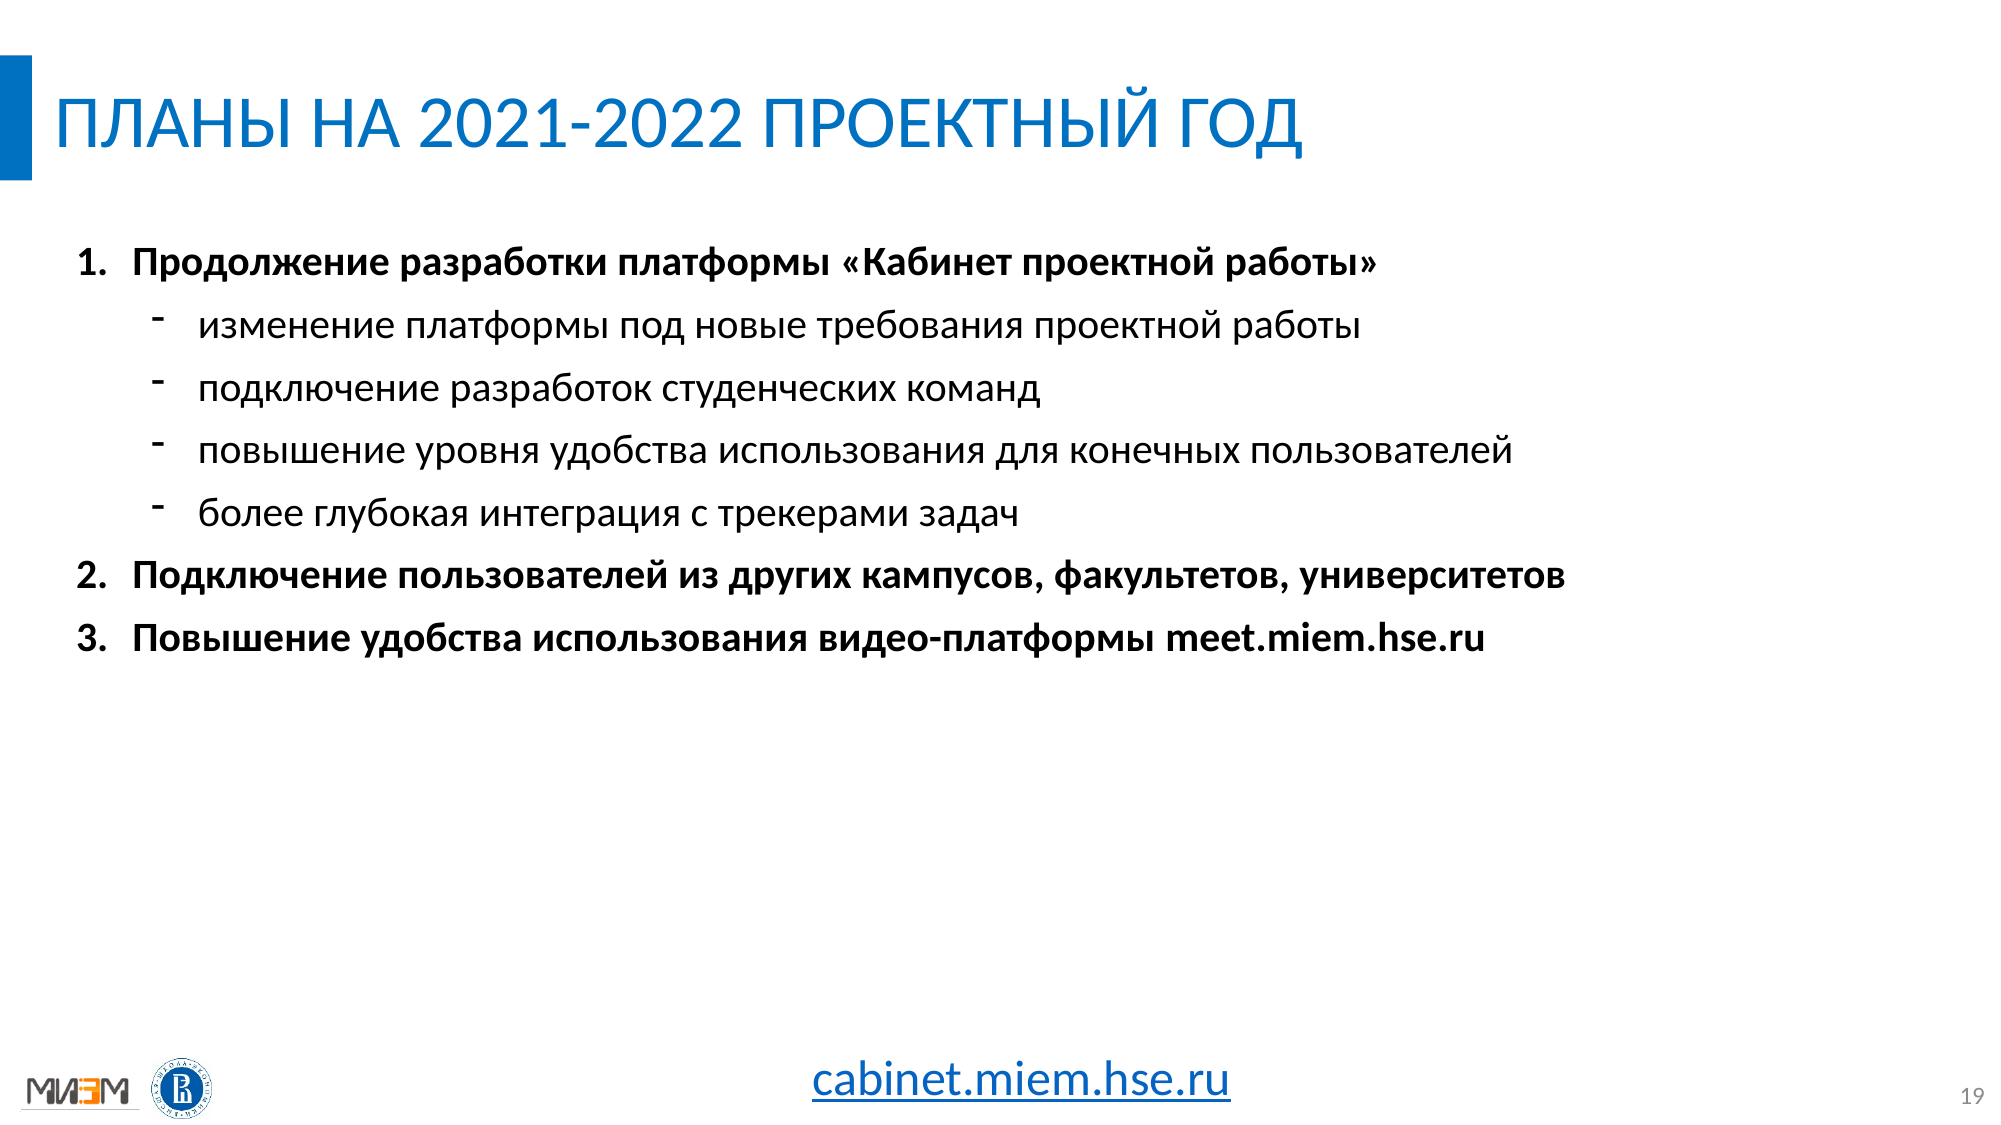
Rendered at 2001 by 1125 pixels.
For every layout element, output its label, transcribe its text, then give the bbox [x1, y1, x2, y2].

text_box ПЛАНЫ НА 2021-2022 ПРОЕКТНЫЙ ГОД [39, 64, 2000, 170]
slide_number 19 [1550, 1065, 2000, 1125]
text_box Продолжение разработки платформы «Кабинет проектной работы» изменение платформы под новые требования проектной работы подключение разработок студенческих команд повышение уровня удобства использования для конечных пользователей более глубокая интеграция с трекерами задач Подключение пользователей из других кампусов, факультетов, университетов Повышение удобства использования видео-платформы meet.miem.hse.ru [61, 226, 1809, 792]
picture [19, 1074, 140, 1112]
text_box [0, 55, 32, 181]
text_box cabinet.miem.hse.ru [797, 1037, 1246, 1113]
picture [151, 1058, 212, 1119]
